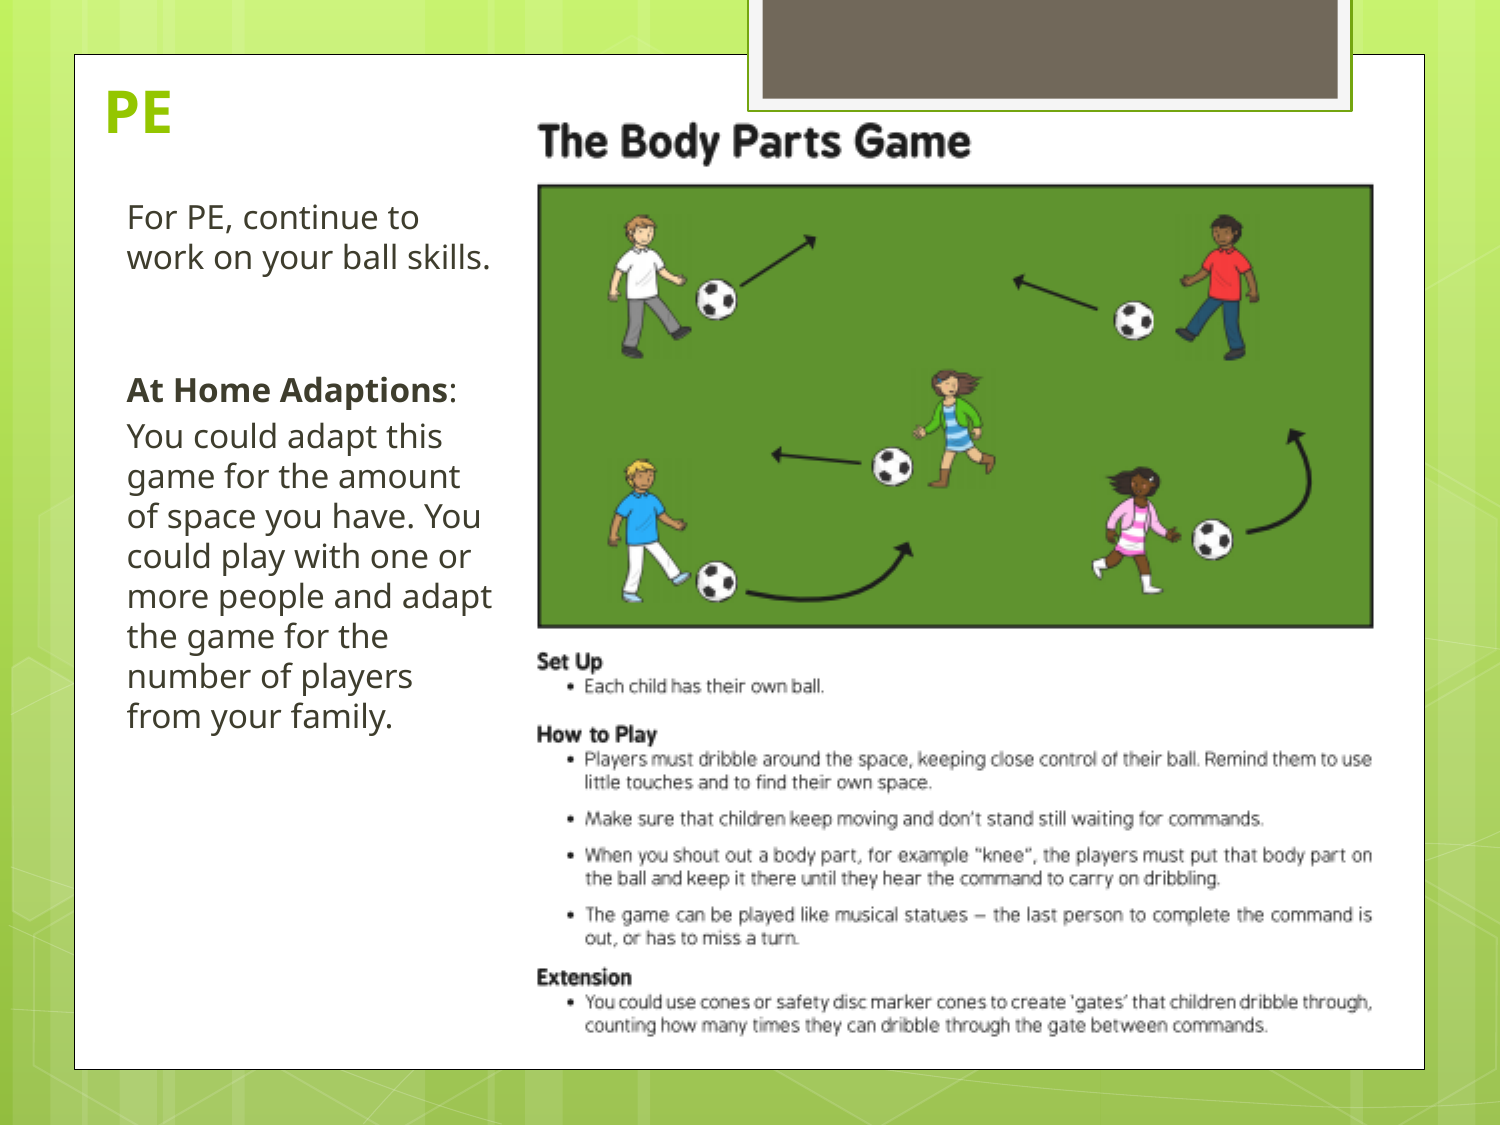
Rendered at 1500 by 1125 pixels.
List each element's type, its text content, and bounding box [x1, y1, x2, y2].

title PE [88, 66, 1241, 154]
list For PE, continue to work on your ball skills. At Home Adaptions: You could adapt this game for the amount of space you have. You could play with one or more people and adapt the game for the number of players from your family. [100, 188, 512, 586]
picture [525, 113, 1401, 1050]
